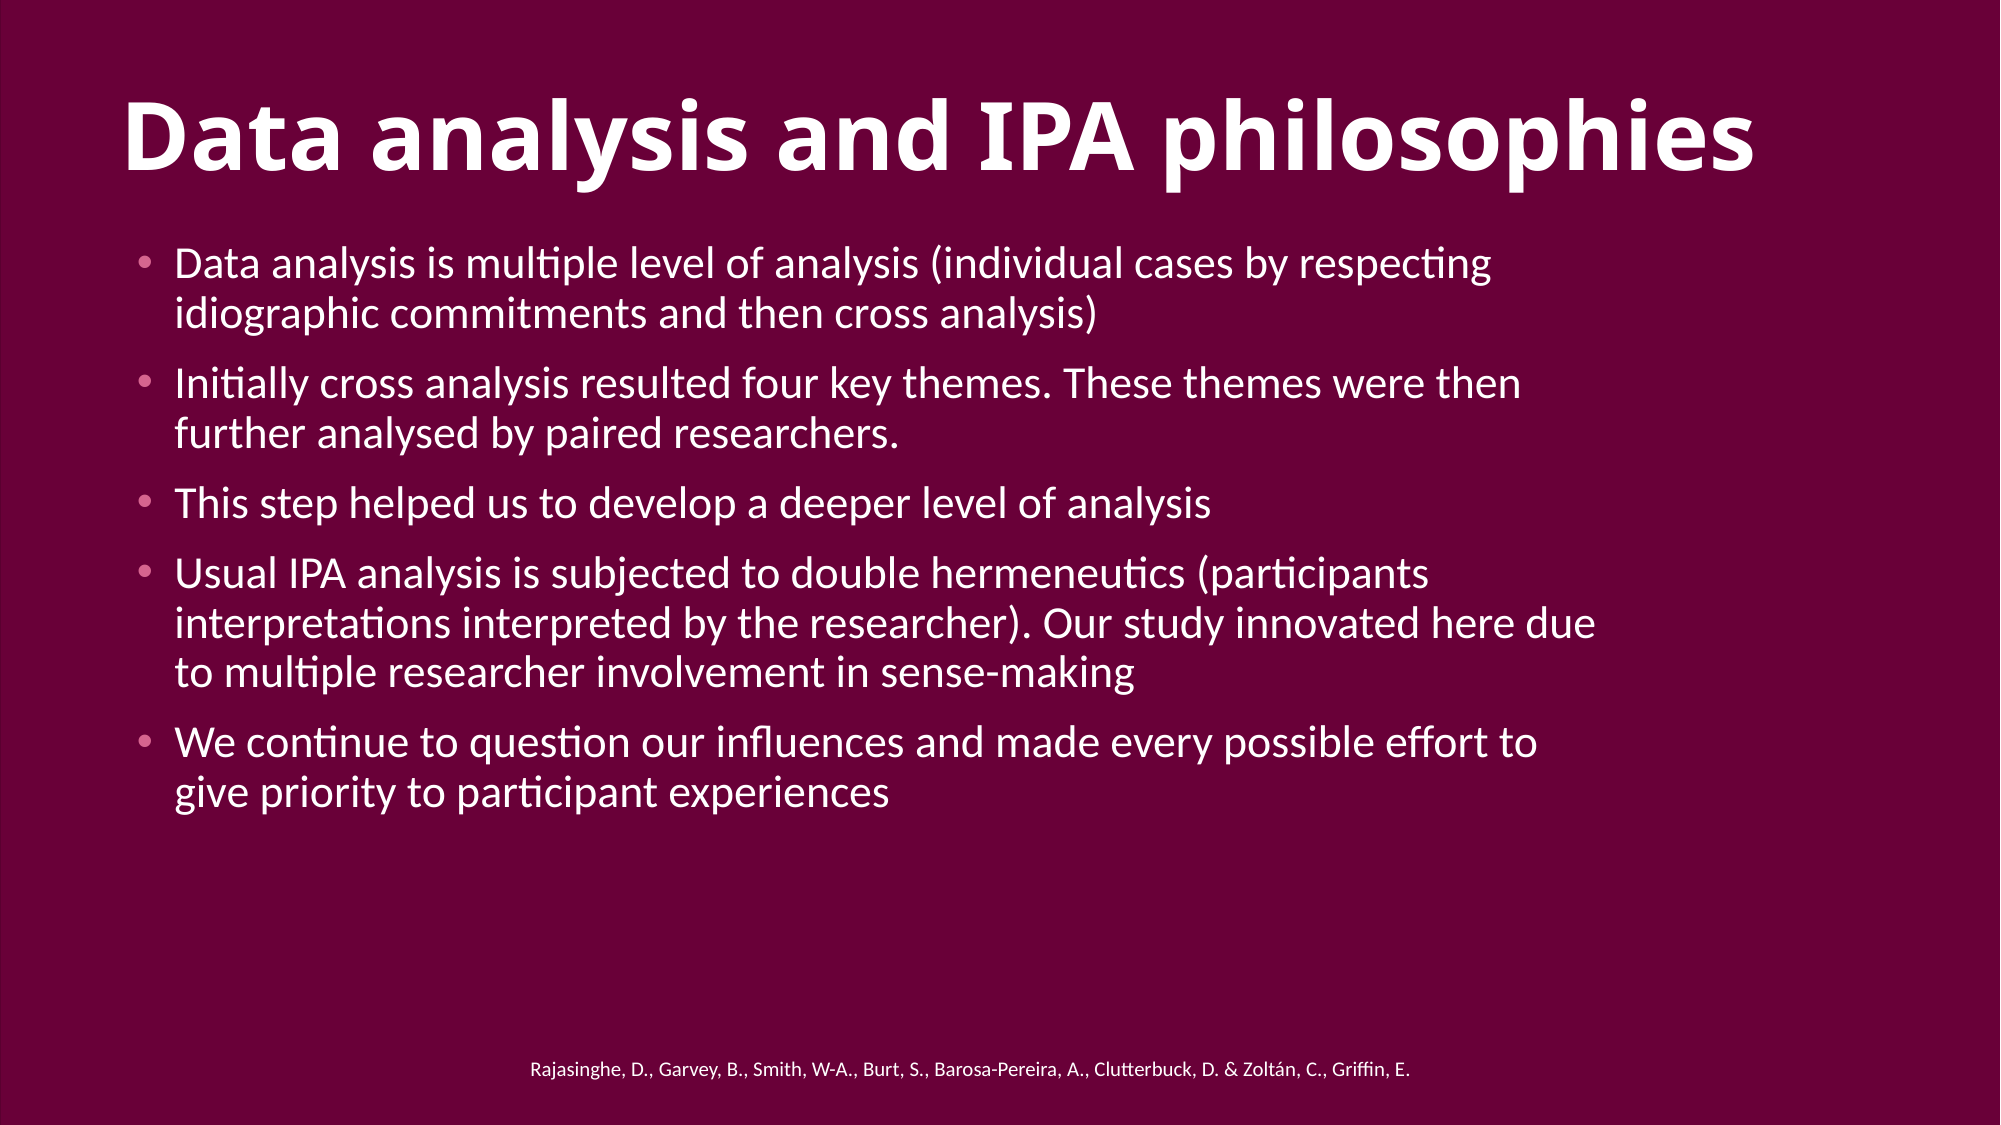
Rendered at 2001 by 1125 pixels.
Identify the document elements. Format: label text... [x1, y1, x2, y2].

list Data analysis is multiple level of analysis (individual cases by respecting idiographic commitments and then cross analysis) Initially cross analysis resulted four key themes. These themes were then further analysed by paired researchers. This step helped us to develop a deeper level of analysis Usual IPA analysis is subjected to double hermeneutics (participants interpretations interpreted by the researcher). Our study innovated here due to multiple researcher involvement in sense-making We continue to question our influences and made every possible effort to give priority to participant experiences [121, 231, 1637, 952]
title Data analysis and IPA philosophies [104, 46, 1867, 234]
footer Rajasinghe, D., Garvey, B., Smith, W-A., Burt, S., Barosa-Pereira, A., Clutterbuck, D. & Zoltán, C., Griffin, E. [503, 1013, 1438, 1125]
